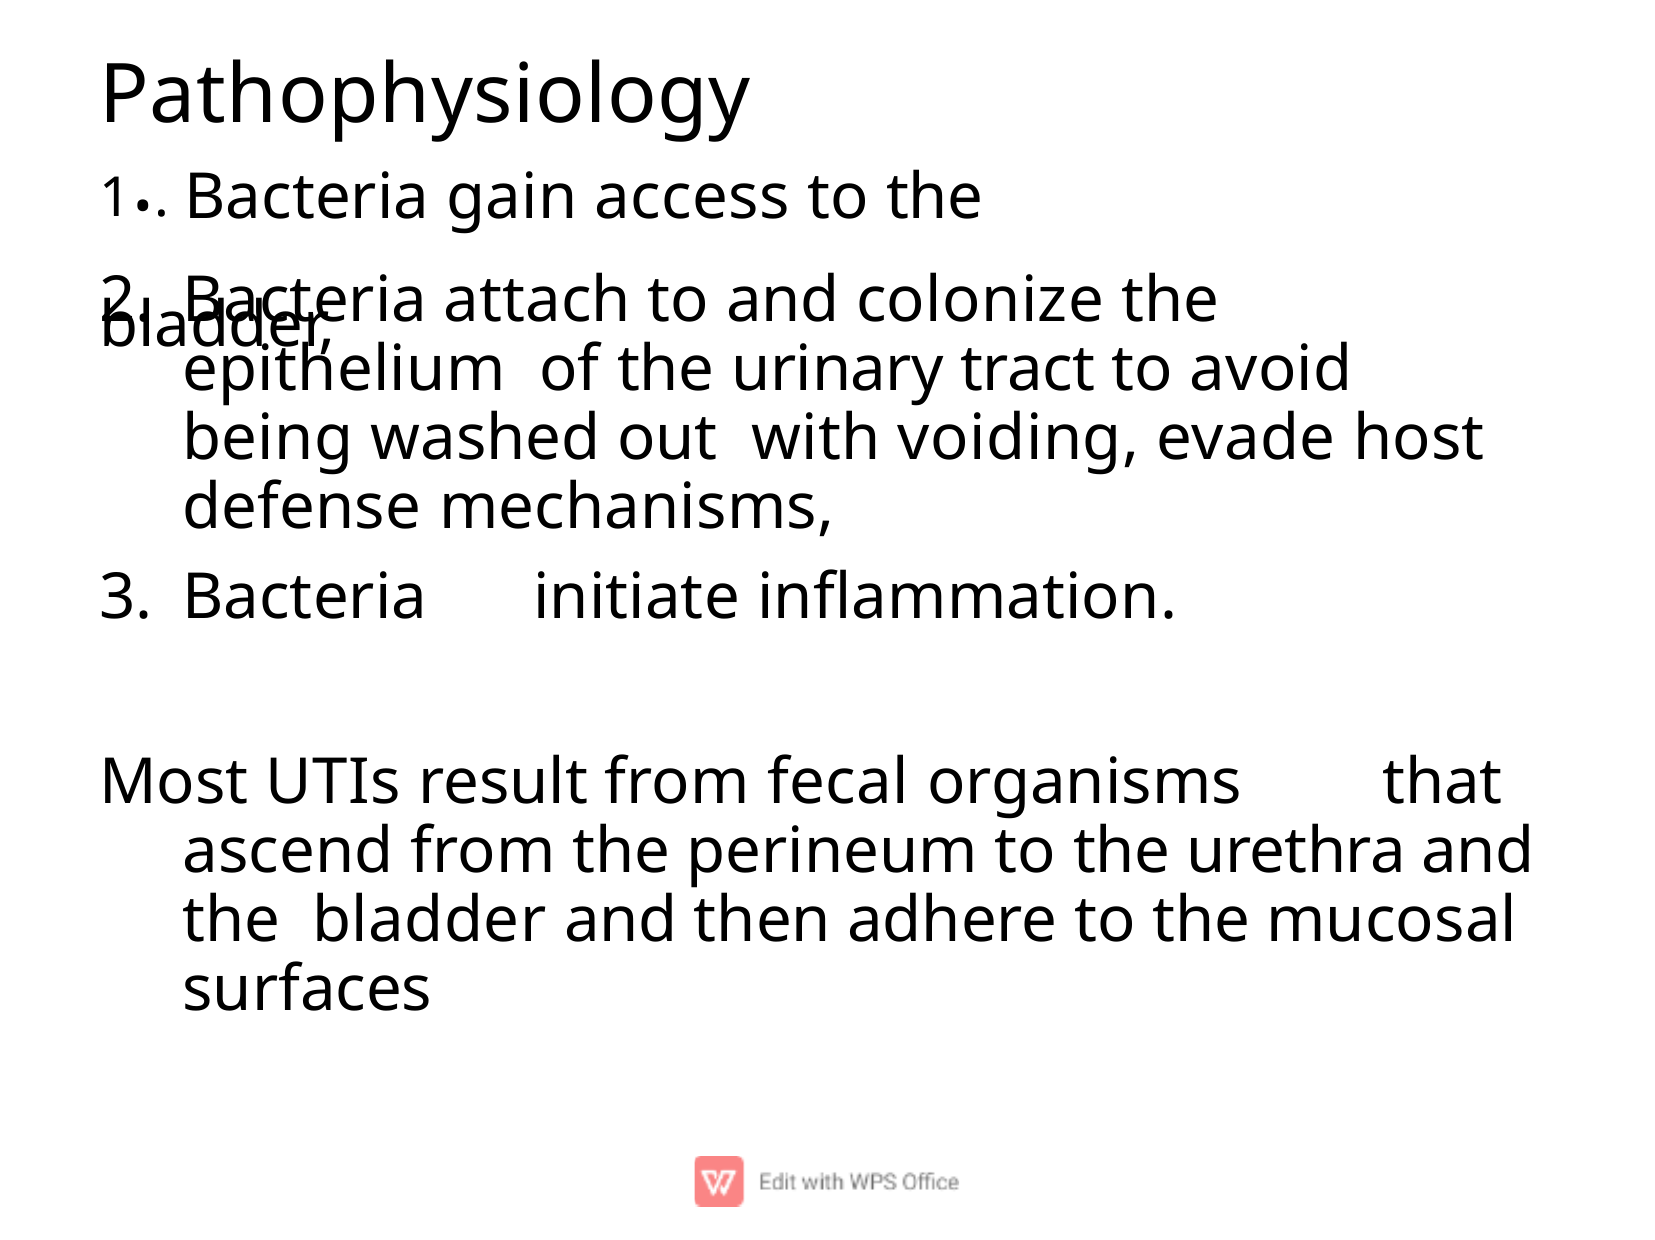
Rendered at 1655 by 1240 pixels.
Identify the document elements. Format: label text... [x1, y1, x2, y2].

text_box [694, 1156, 960, 1207]
text_box Bacteria attach to and colonize the epithelium of the urinary tract to avoid being washed out with voiding, evade host defense mechanisms, Bacteria initiate inﬂammation. Most UTIs result from fecal organisms that ascend from the perineum to the urethra and the bladder and then adhere to the mucosal surfaces [97, 253, 1555, 1024]
title Pathophysiology 1.. Bacteria gain access to the bladder, [97, 48, 1194, 253]
